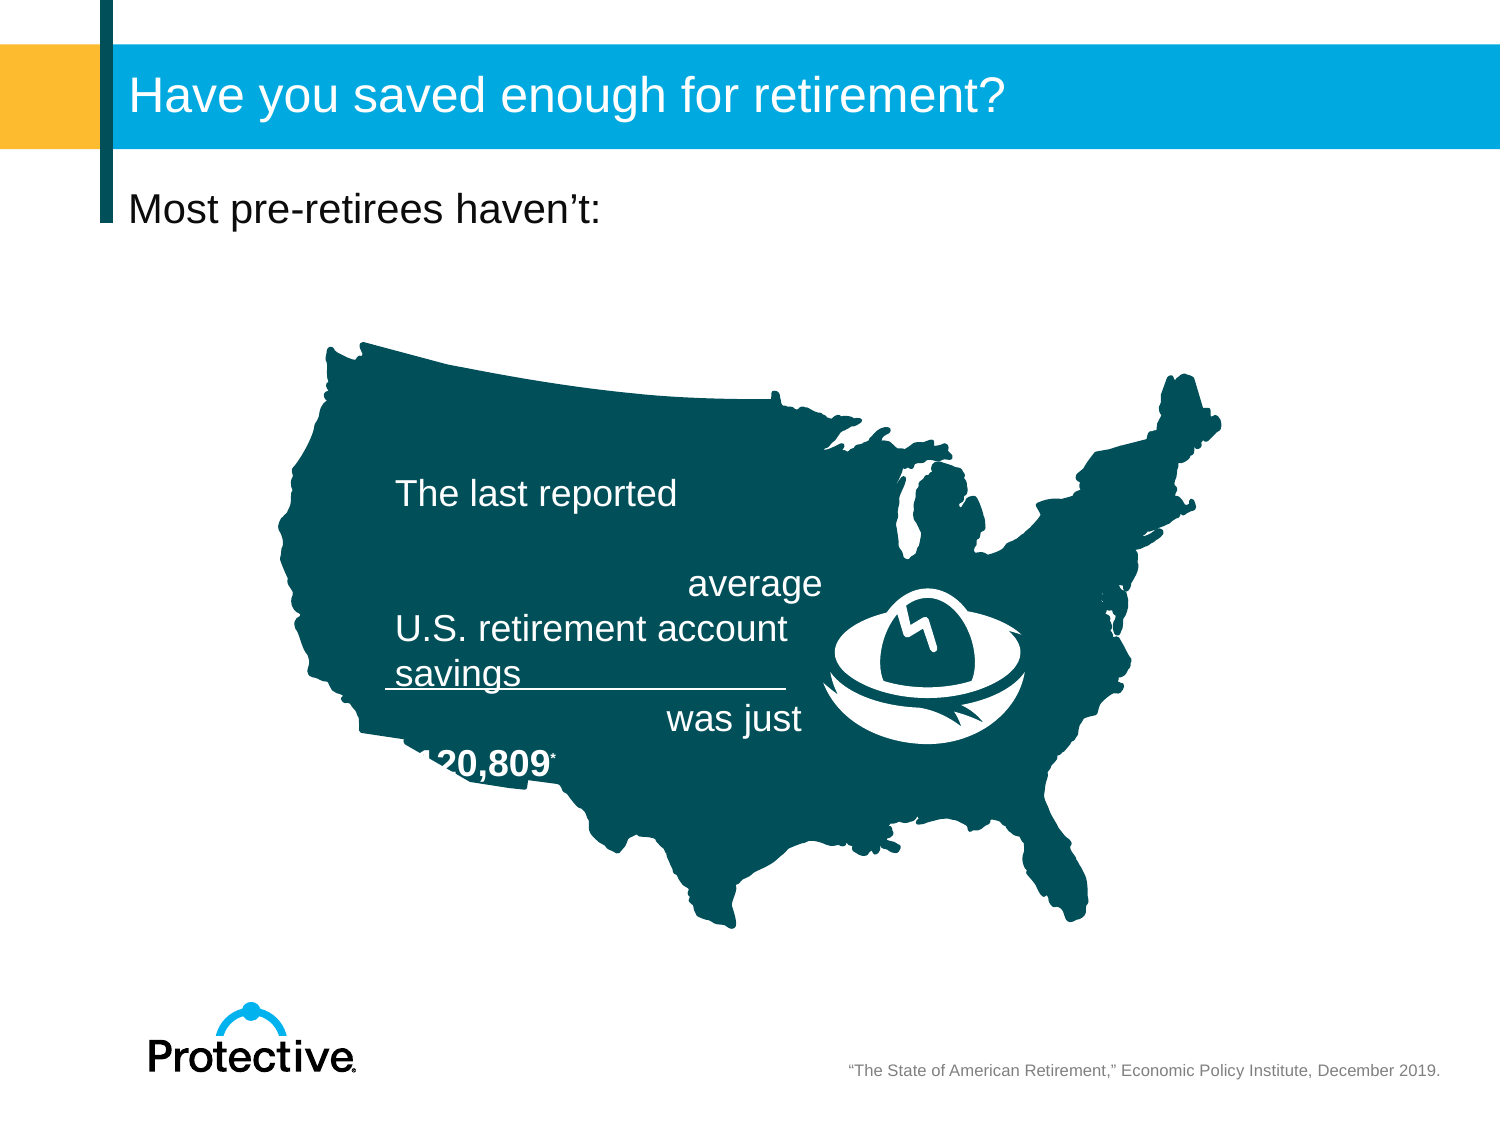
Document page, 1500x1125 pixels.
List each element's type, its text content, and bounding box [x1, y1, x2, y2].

text_box “The State of American Retirement,” Economic Policy Institute, December 2019. [829, 1052, 1489, 1088]
text_box Most pre-retirees haven’t: [113, 174, 1261, 240]
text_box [822, 588, 1025, 743]
title Have you saved enough for retirement? [113, 55, 1463, 167]
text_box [278, 343, 1221, 928]
